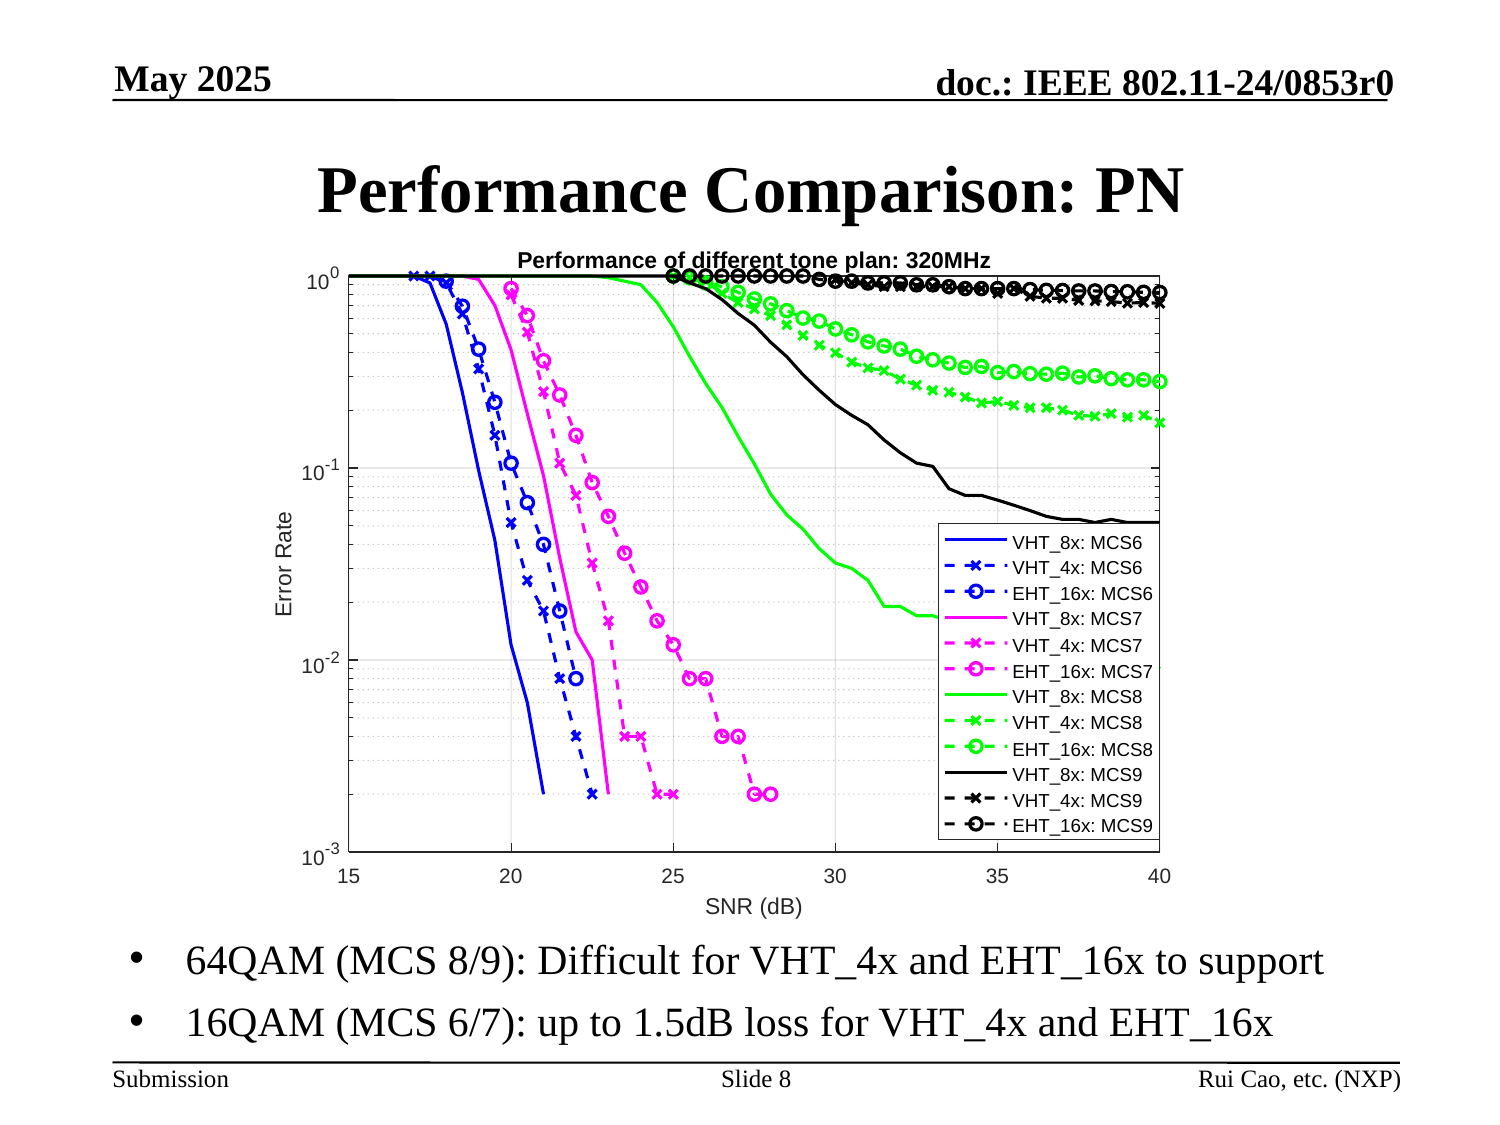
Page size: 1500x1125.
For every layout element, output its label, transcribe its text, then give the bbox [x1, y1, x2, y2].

footer Rui Cao, etc. (NXP) [878, 1061, 1402, 1093]
title Performance Comparison: PN [114, 98, 1390, 274]
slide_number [114, 54, 423, 100]
picture [212, 223, 1259, 928]
slide_number Slide 8 [712, 1061, 800, 1123]
list 64QAM (MCS 8/9): Difficult for VHT_4x and EHT_16x to support 16QAM (MCS 6/7): up to 1.5dB loss for VHT_4x and EHT_16x [114, 924, 1476, 1050]
